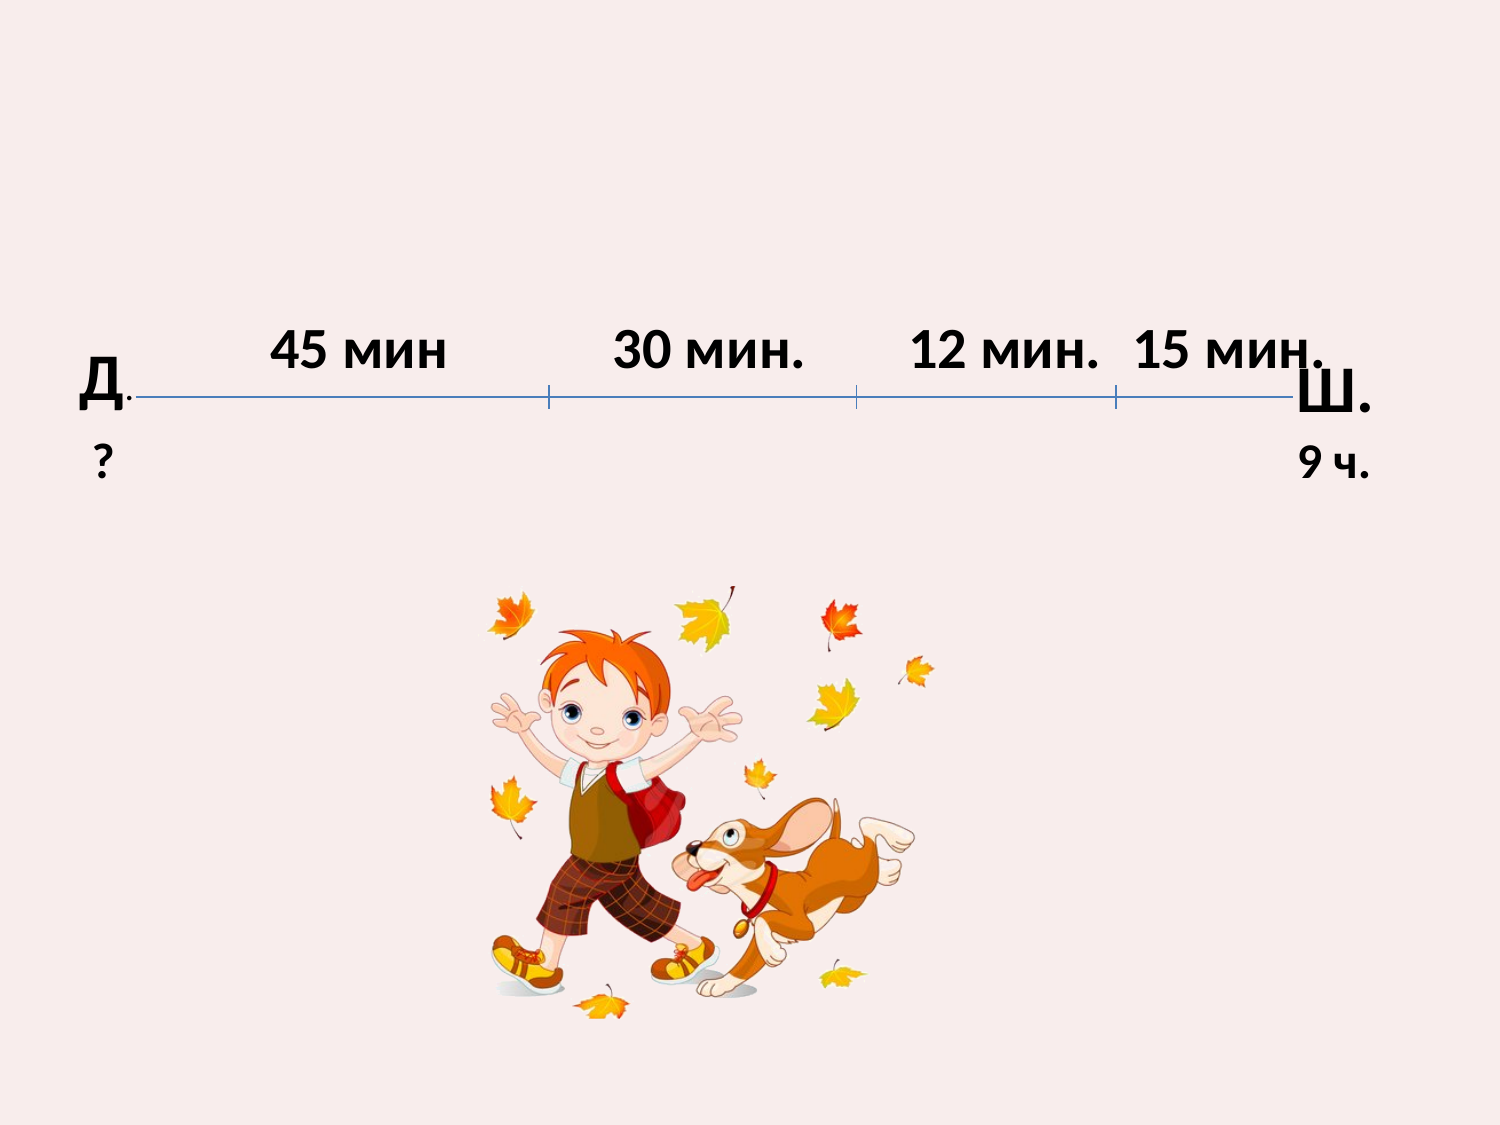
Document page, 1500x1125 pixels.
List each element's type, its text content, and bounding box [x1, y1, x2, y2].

text_box 9 ч. [1282, 420, 1387, 496]
text_box ? [76, 420, 130, 496]
text_box 12 мин. [893, 302, 1117, 388]
text_box 45 мин [255, 302, 463, 388]
picture [478, 585, 937, 1019]
text_box 30 мин. [598, 302, 822, 388]
text_box Д. [64, 326, 172, 421]
text_box Ш. [1282, 338, 1390, 433]
text_box 15 мин. [1117, 302, 1342, 388]
